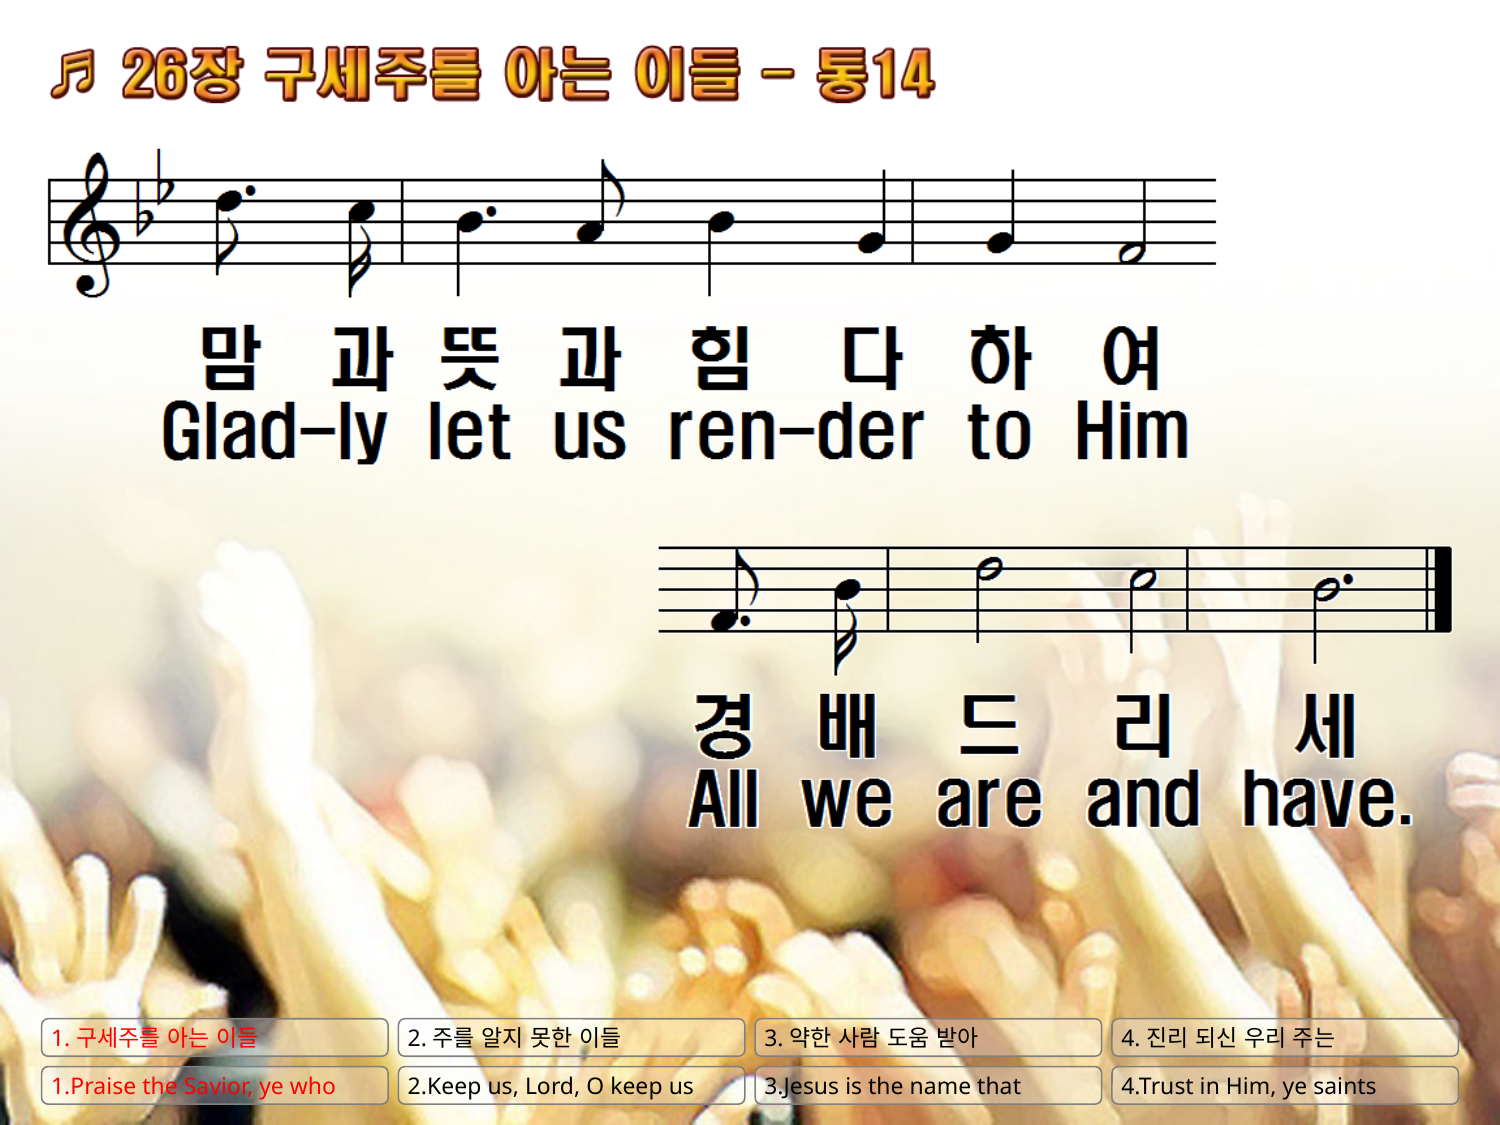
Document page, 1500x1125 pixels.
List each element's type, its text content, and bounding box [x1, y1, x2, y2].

text_box 3.약한 사람 도움 받아 [755, 1018, 1102, 1057]
text_box 4.Trust in Him, ye saints [1111, 1066, 1459, 1105]
text_box 3.Jesus is the name that [755, 1066, 1102, 1105]
text_box 2.Keep us, Lord, O keep us [398, 1066, 745, 1105]
text_box 1.Praise the Savior, ye who [41, 1066, 389, 1105]
text_box 2.주를 알지 못한 이들 [398, 1018, 745, 1057]
picture [0, 0, 1500, 1125]
text_box 1.구세주를 아는 이들 [41, 1018, 389, 1057]
text_box 4.진리 되신 우리 주는 [1111, 1018, 1459, 1057]
